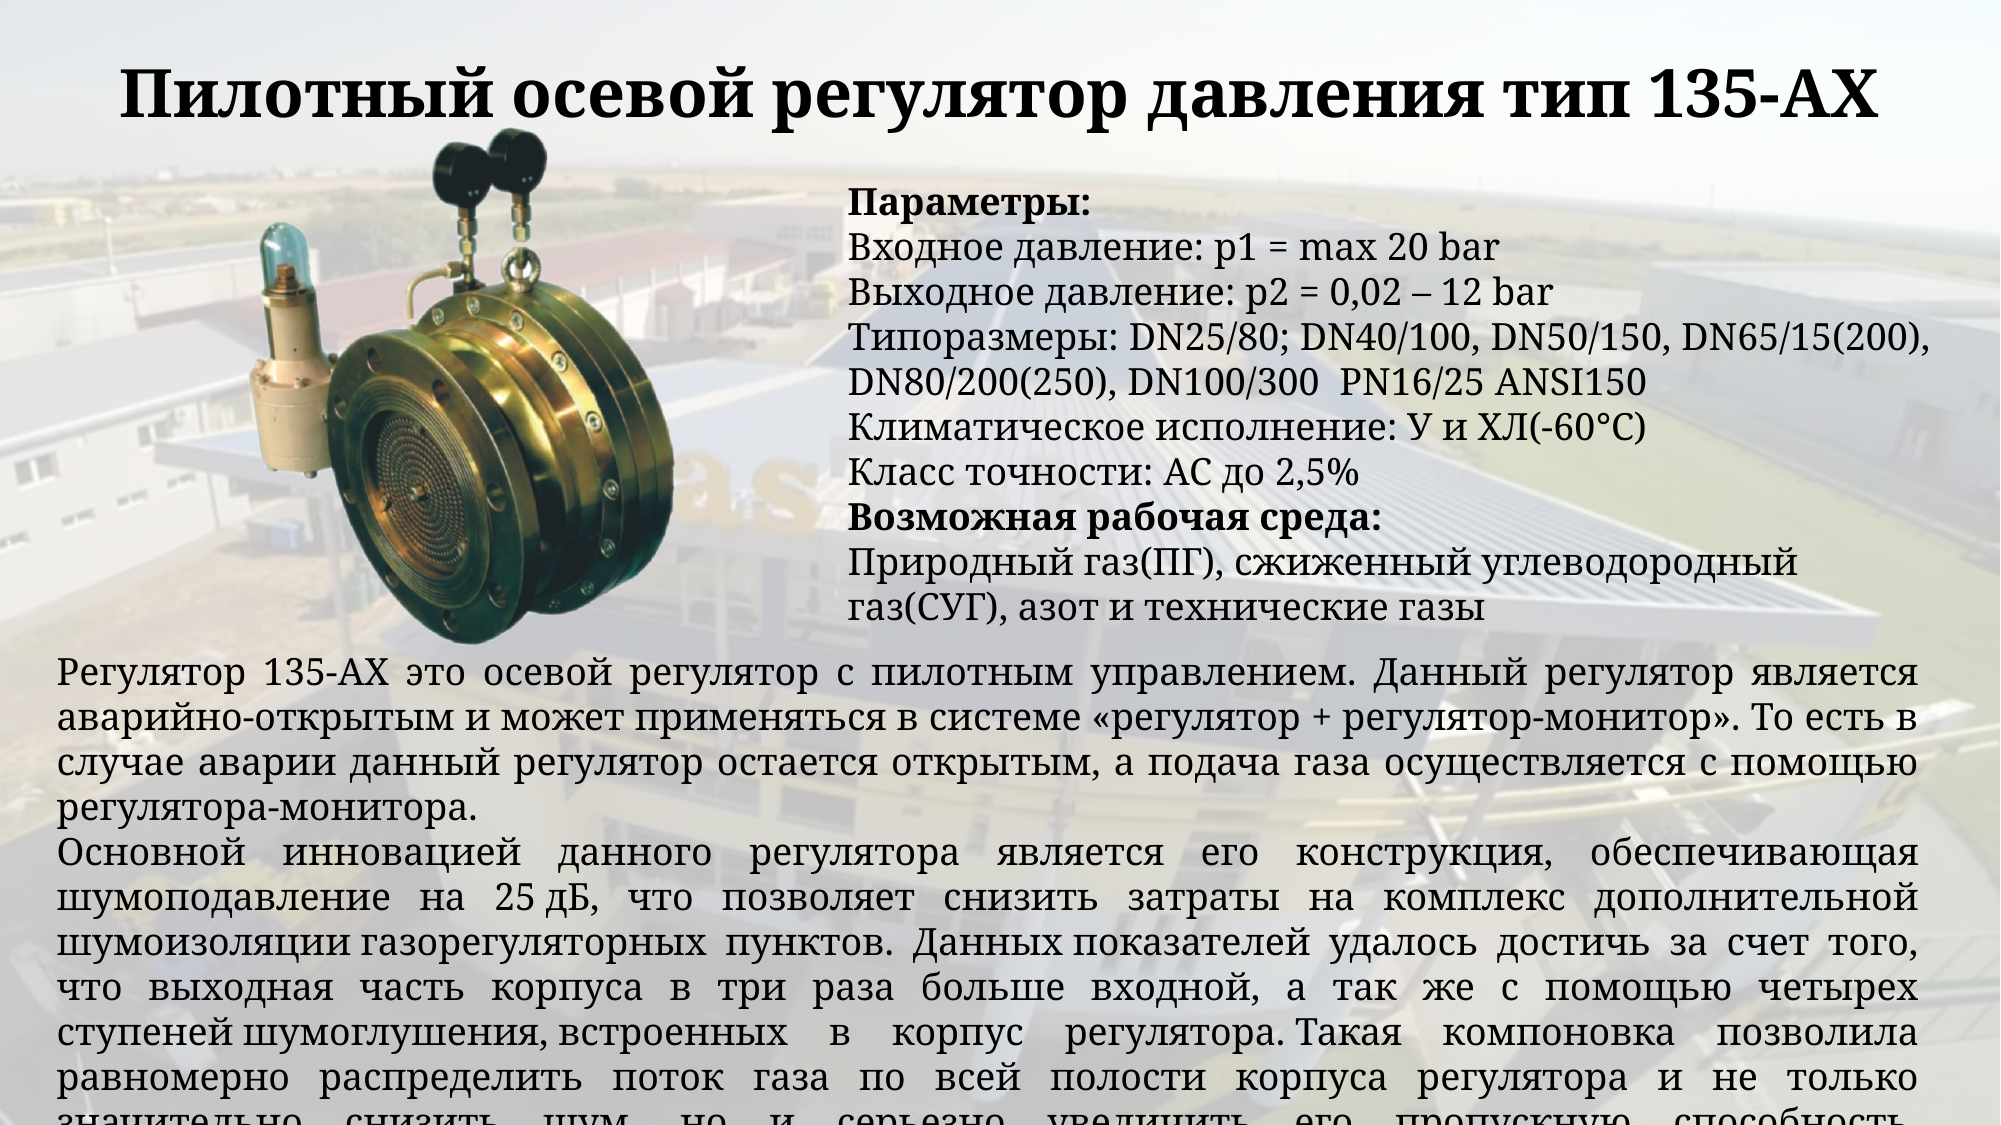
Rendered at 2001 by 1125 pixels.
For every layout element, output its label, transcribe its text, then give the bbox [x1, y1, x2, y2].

title Пилотный осевой регулятор давления тип 135-АХ [0, 0, 2000, 192]
text_box Регулятор 135-AX это осевой регулятор с пилотным управлением. Данный регулятор является аварийно-открытым и может применяться в системе «регулятор + регулятор-монитор». То есть в случае аварии данный регулятор остается открытым, а подача газа осуществляется с помощью регулятора-монитора. Основной инновацией данного регулятора является его конструкция, обеспечивающая шумоподавление на 25 дБ, что позволяет снизить затраты на комплекс дополнительной шумоизоляции газорегуляторных пунктов. Данных показателей удалось достичь за счет того, что выходная часть корпуса в три раза больше входной, а так же с помощью четырех ступеней шумоглушения, встроенных в корпус регулятора. Такая компоновка позволила равномерно распределить поток газа по всей полости корпуса регулятора и не только значительно снизить шум, но и серьезно увеличить его пропускную способность. Конструкция регулятора 135-AX запатентована компанией «GasTeh» на мировом рынке. [41, 640, 1935, 1125]
picture [163, 125, 770, 647]
text_box Параметры: Входное давление: р1 = max 20 bar Выходное давление: p2 = 0,02 – 12 bar Типоразмеры: DN25/80; DN40/100, DN50/150, DN65/15(200), DN80/200(250), DN100/300 PN16/25 ANSI150 Климатическое исполнение: У и ХЛ(-60°С) Класс точности: АС до 2,5% Возможная рабочая среда: Природный газ(ПГ), сжиженный углеводородный газ(СУГ), азот и технические газы [832, 192, 1959, 636]
